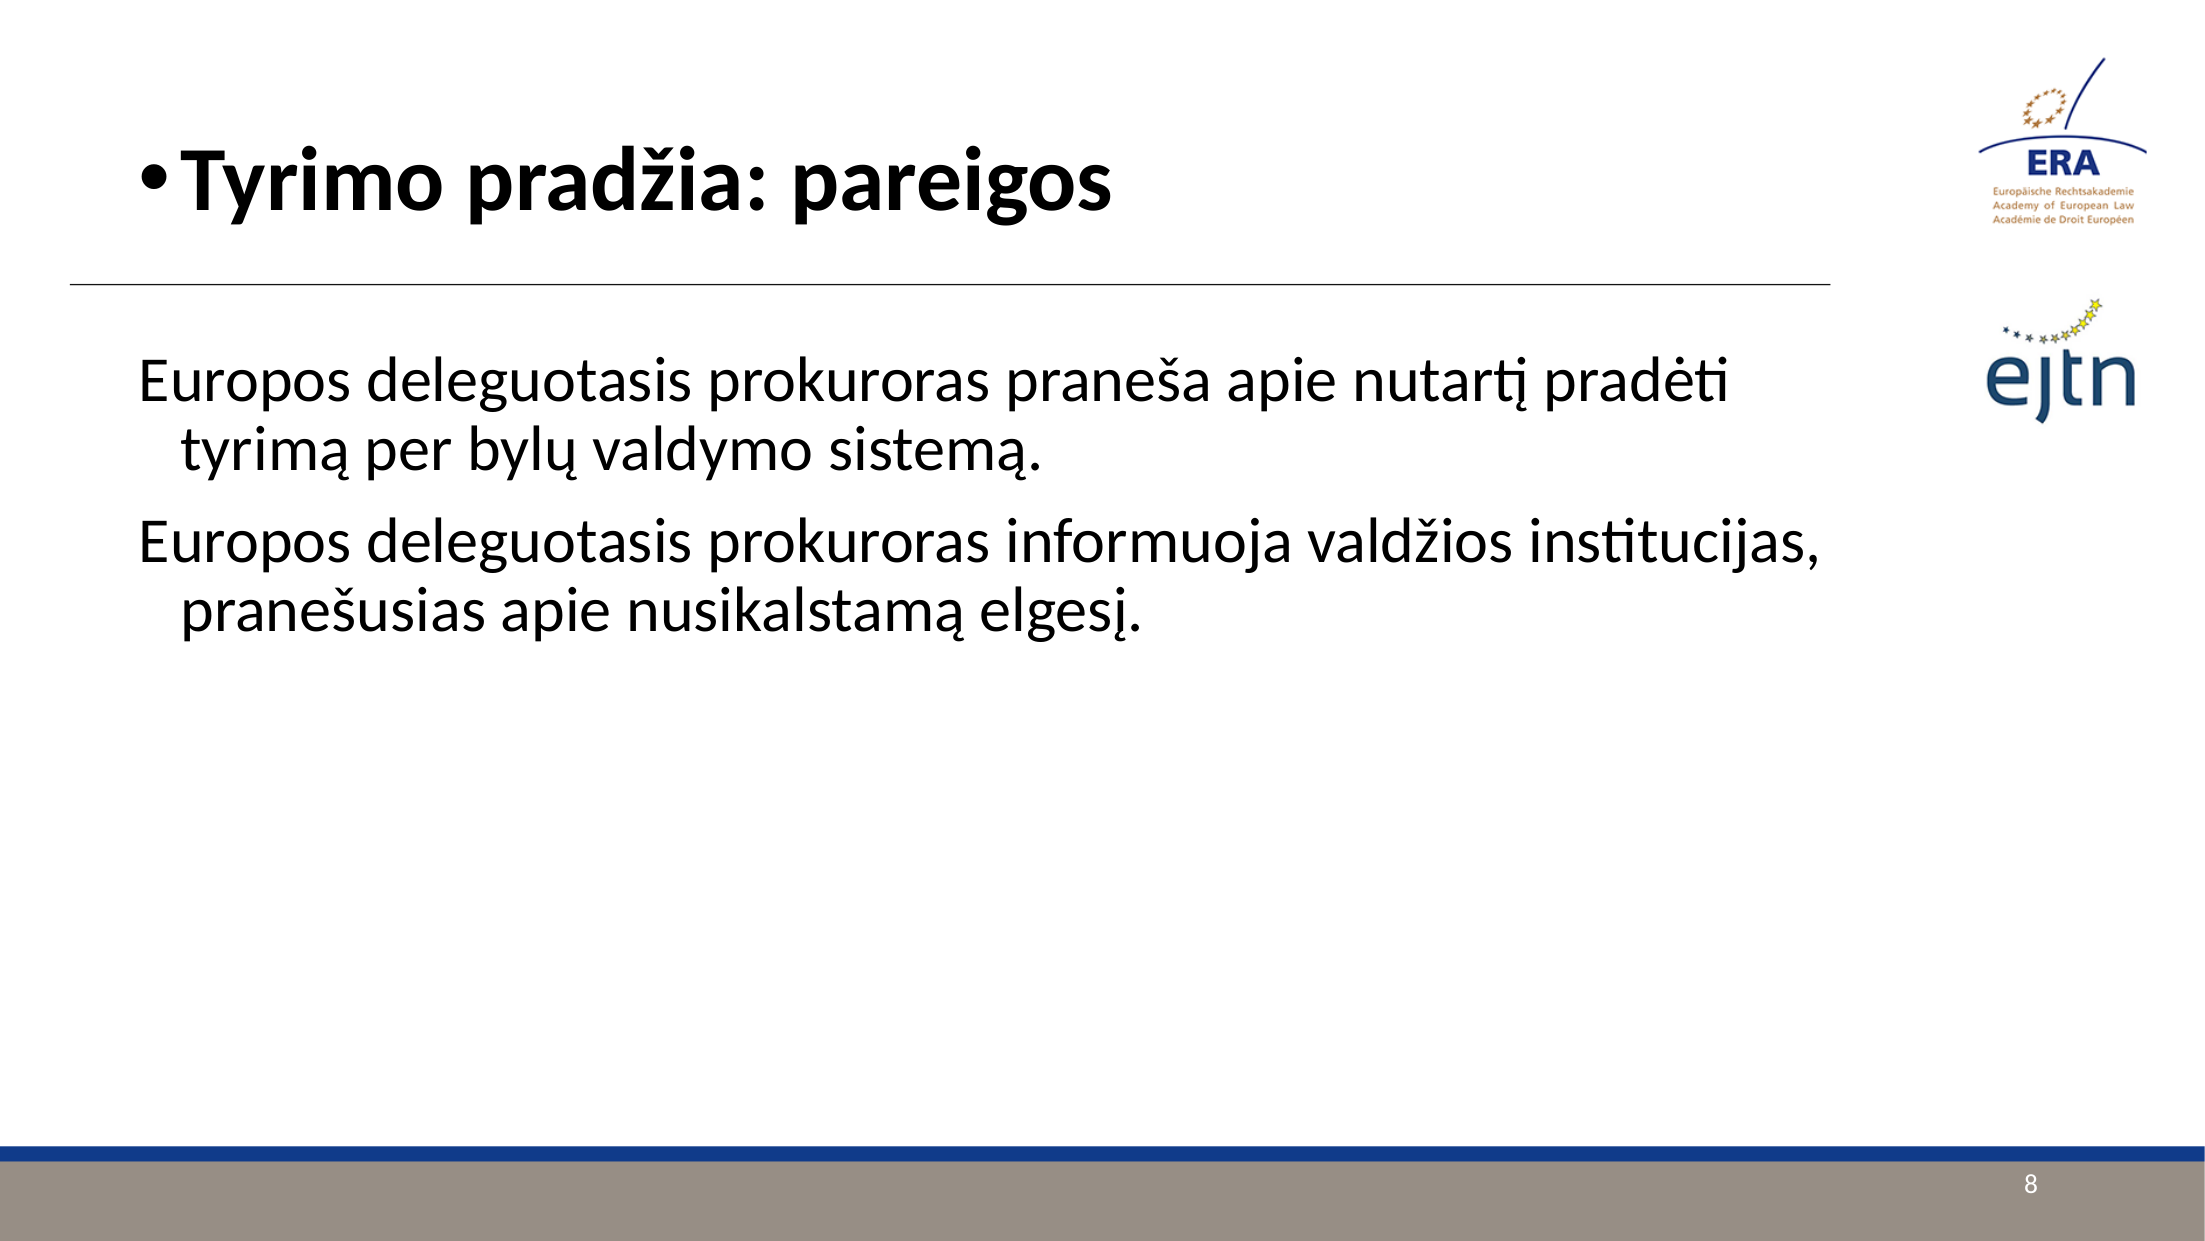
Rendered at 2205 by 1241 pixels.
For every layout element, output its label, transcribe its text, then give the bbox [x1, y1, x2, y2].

title Tyrimo pradžia: pareigos [124, 89, 1725, 273]
list Europos deleguotasis prokuroras praneša apie nutartį pradėti tyrimą per bylų valdymo sistemą. Europos deleguotasis prokuroras informuoja valdžios institucijas, pranešusias apie nusikalstamą elgesį. [124, 338, 1858, 1041]
slide_number 8 [1557, 1149, 2054, 1216]
picture [0, 0, 2205, 1241]
